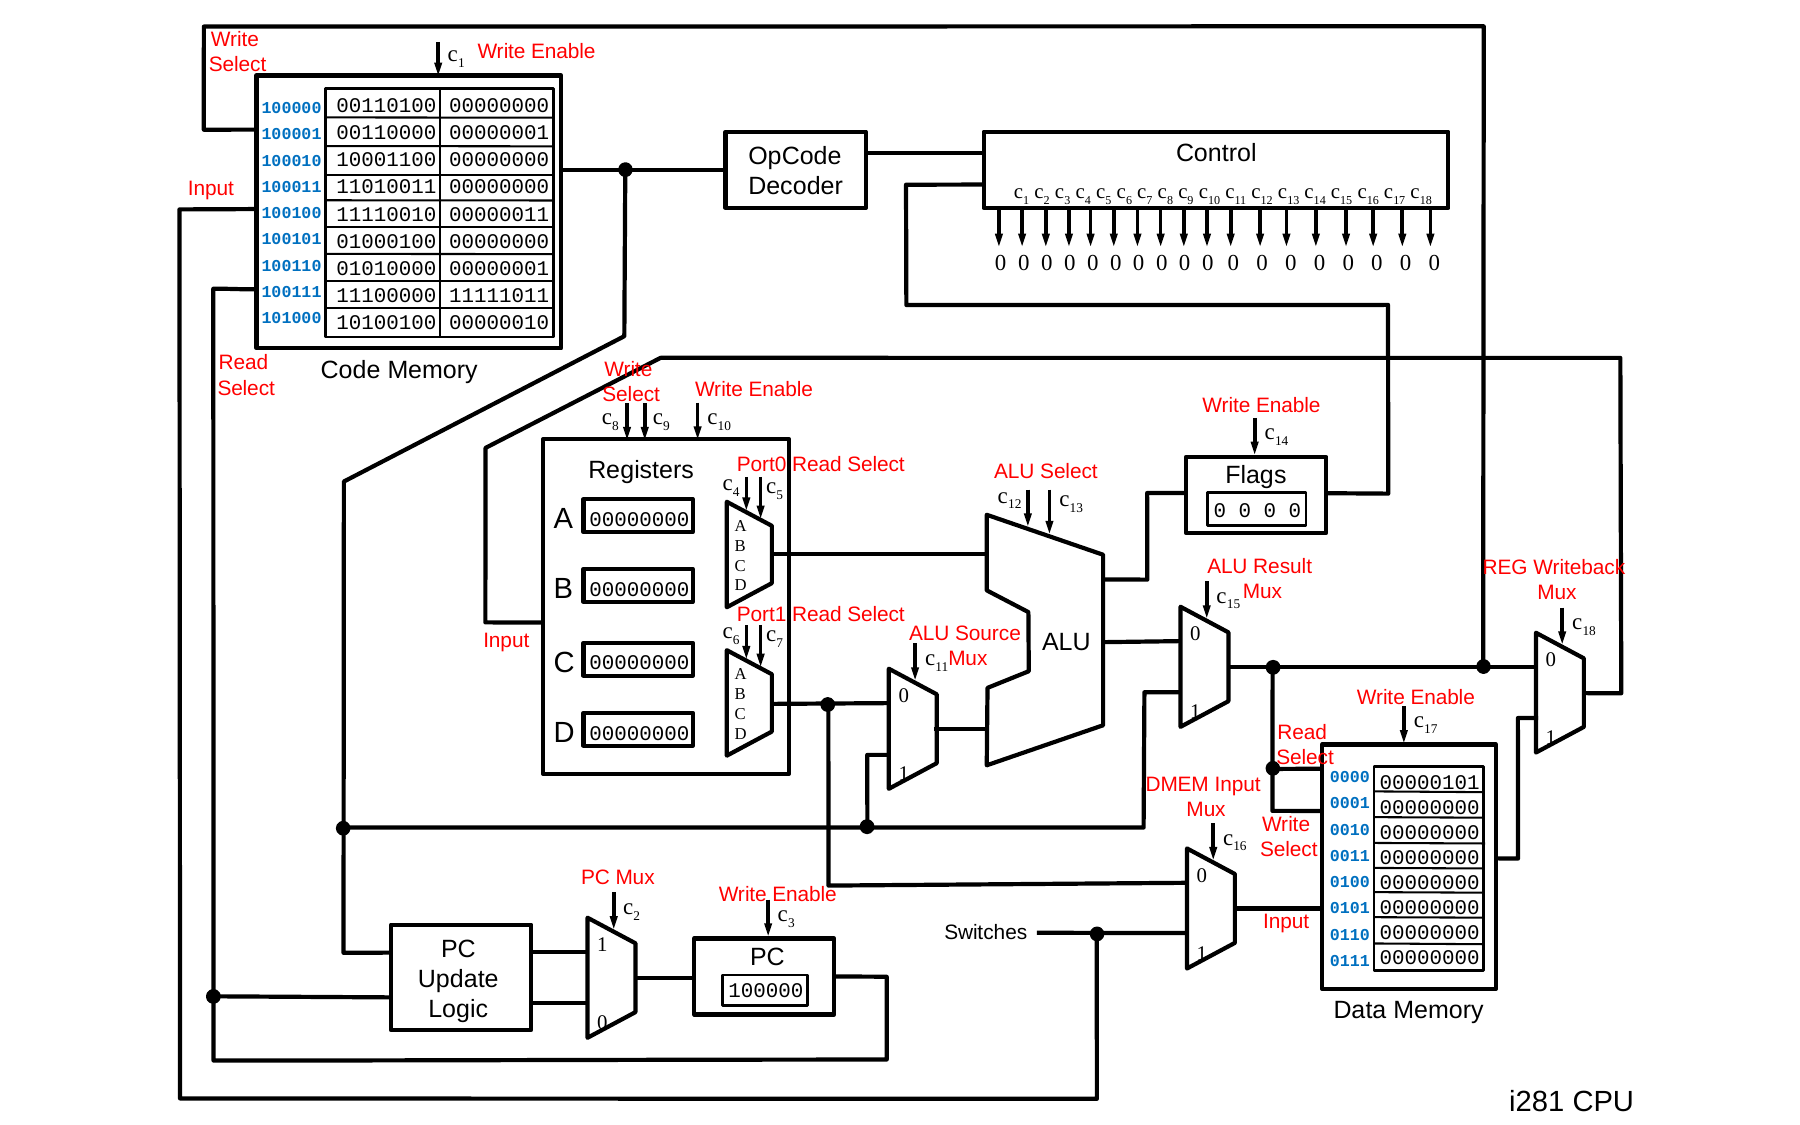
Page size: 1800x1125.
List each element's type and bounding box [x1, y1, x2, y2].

text_box [172, 18, 1650, 942]
text_box [179, 951, 1651, 1125]
